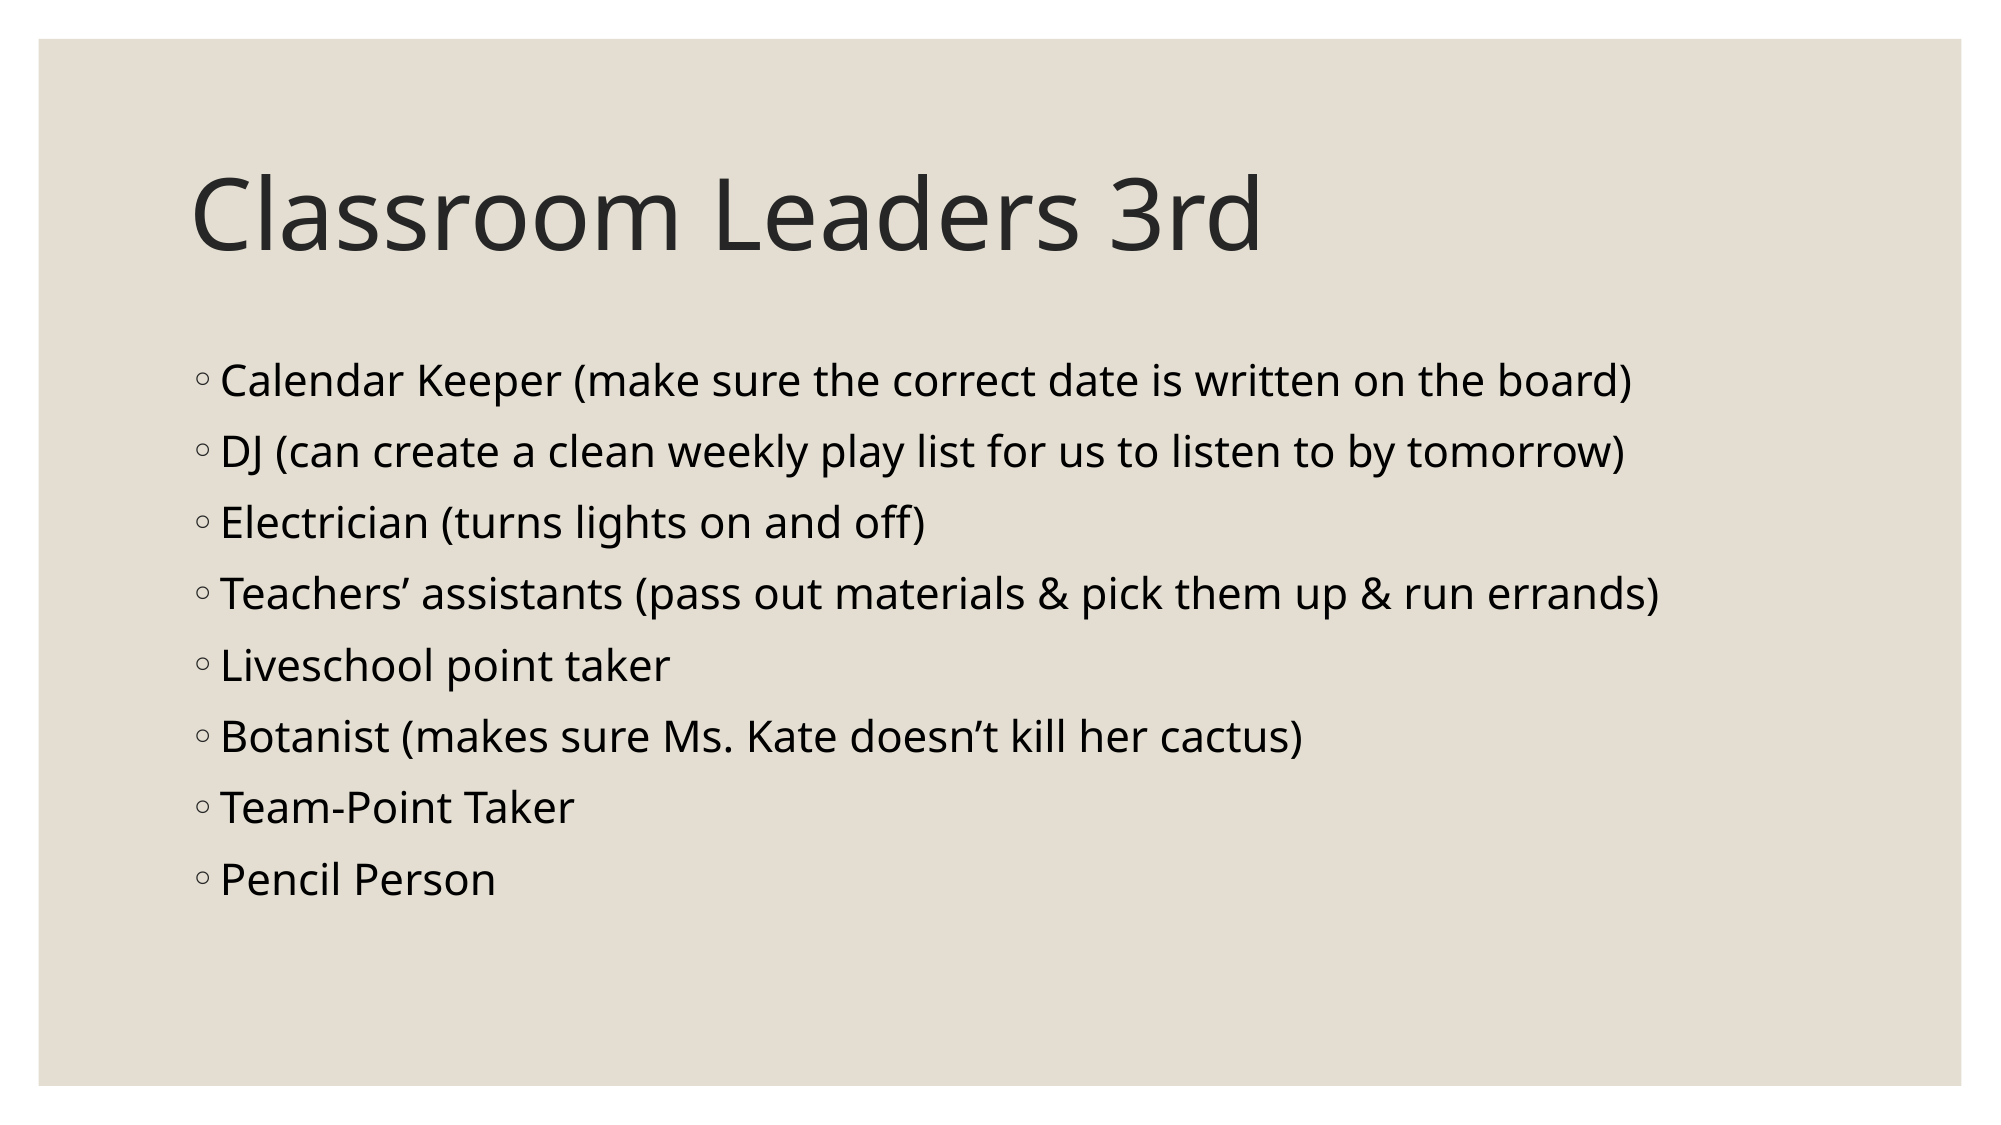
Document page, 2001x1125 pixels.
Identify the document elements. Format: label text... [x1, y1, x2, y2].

title Classroom Leaders 3rd [174, 105, 1825, 331]
list Calendar Keeper (make sure the correct date is written on the board) DJ (can create a clean weekly play list for us to listen to by tomorrow) Electrician (turns lights on and off) Teachers’ assistants (pass out materials & pick them up & run errands) Liveschool point taker Botanist (makes sure Ms. Kate doesn’t kill her cactus) Team-Point Taker Pencil Person [174, 345, 1825, 990]
